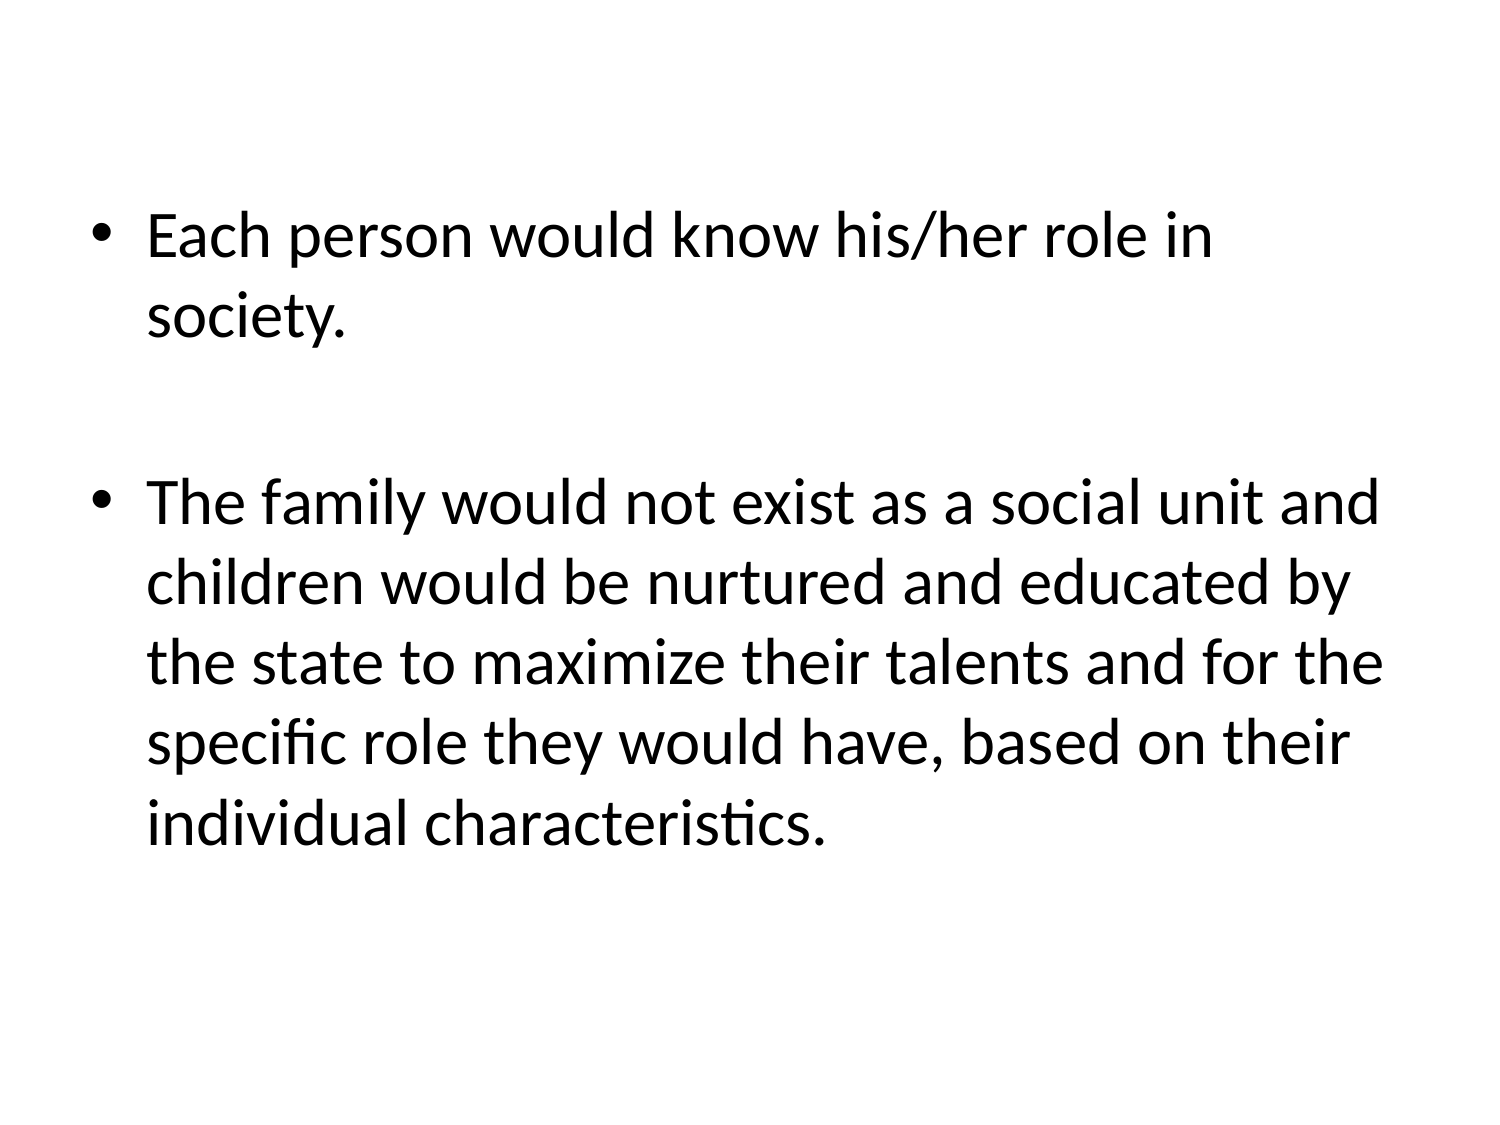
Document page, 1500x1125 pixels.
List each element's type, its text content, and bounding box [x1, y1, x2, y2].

list Each person would know his/her role in society. The family would not exist as a social unit and children would be nurtured and educated by the state to maximize their talents and for the specific role they would have, based on their individual characteristics. [75, 90, 1425, 1005]
